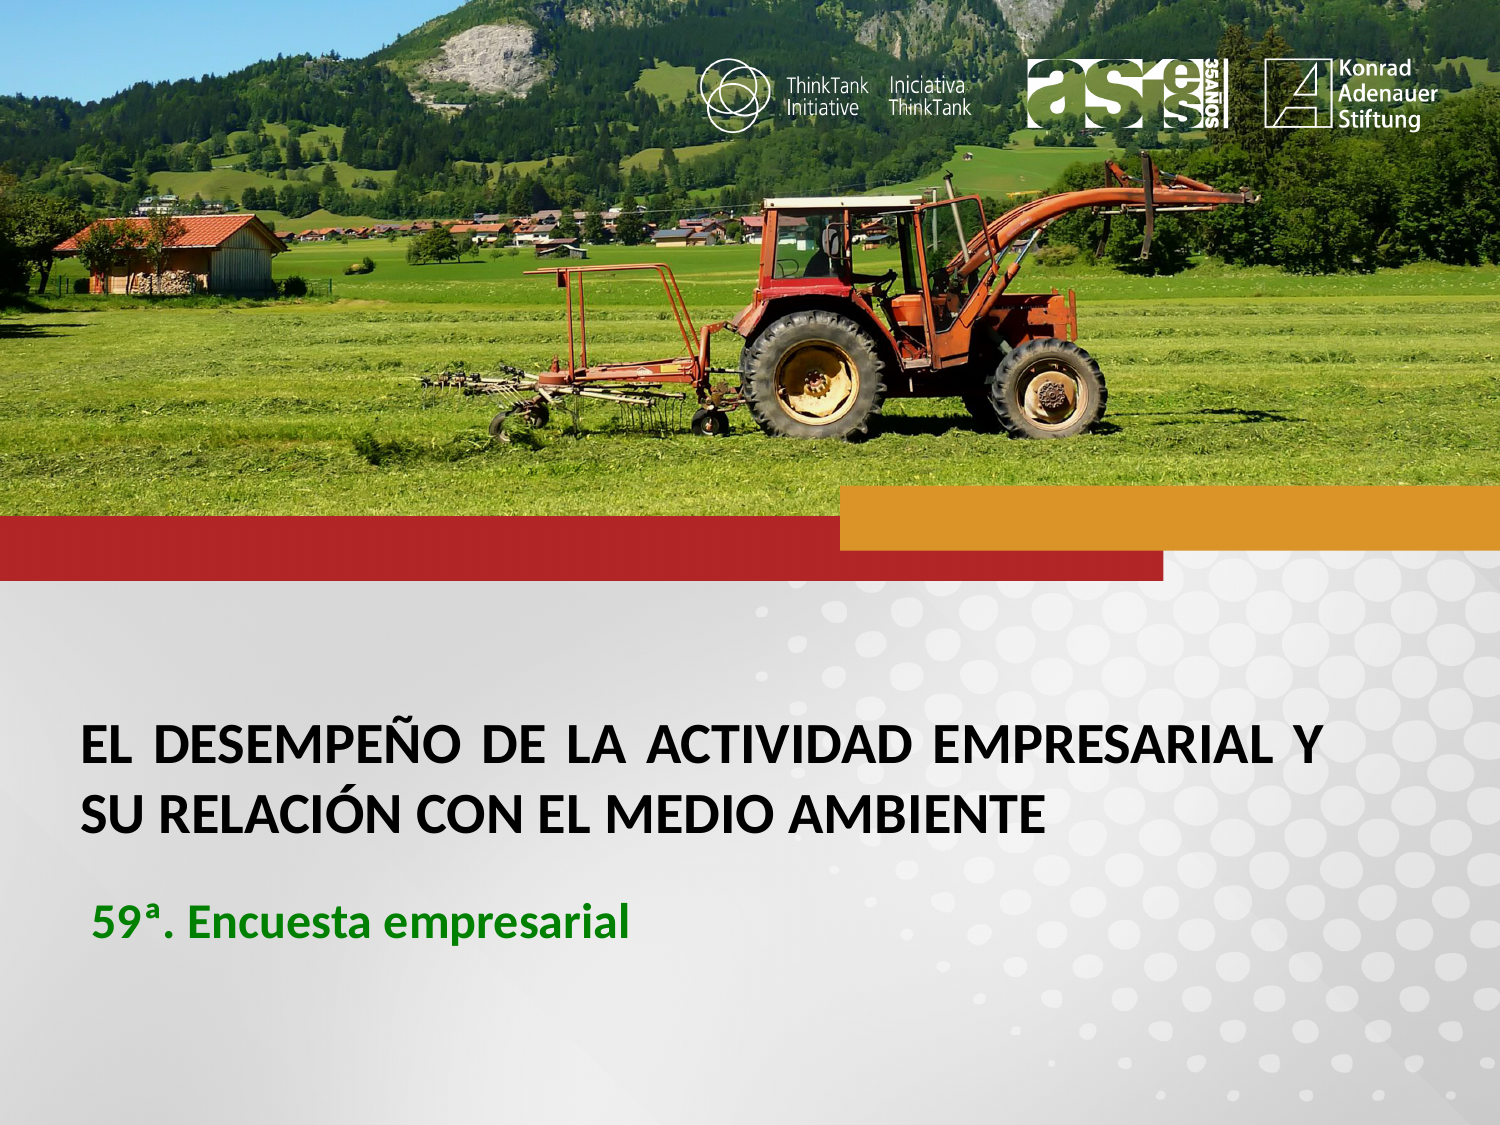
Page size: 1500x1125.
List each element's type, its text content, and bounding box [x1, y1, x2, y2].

picture [0, 0, 1500, 1125]
title EL DESEMPEÑO DE LA ACTIVIDAD EMPRESARIAL Y SU RELACIÓN CON EL MEDIO AMBIENTE [64, 668, 1340, 882]
subtitle 59ª. Encuesta empresarial [76, 881, 1202, 1032]
